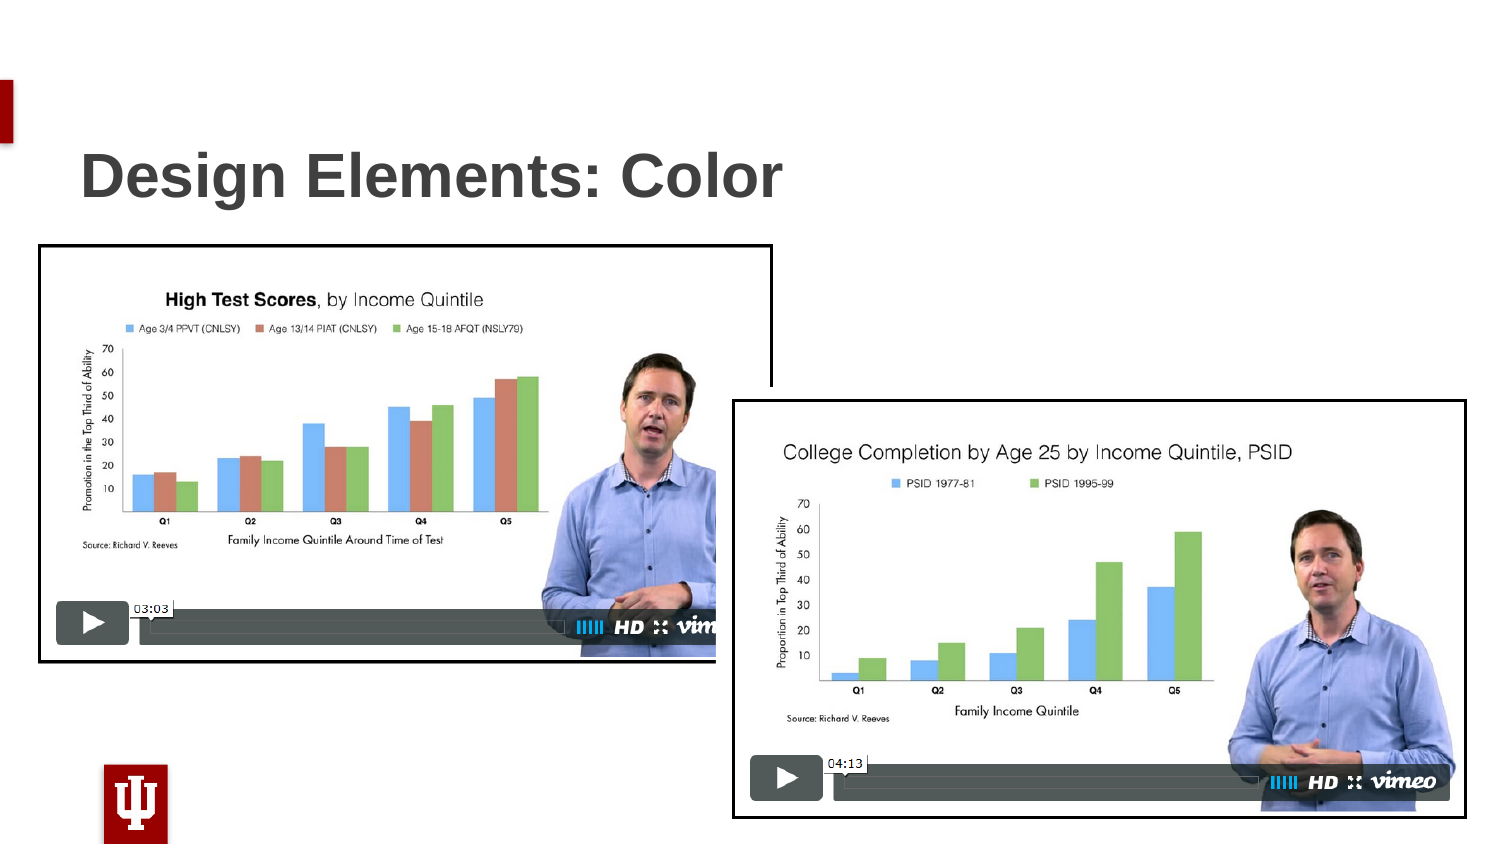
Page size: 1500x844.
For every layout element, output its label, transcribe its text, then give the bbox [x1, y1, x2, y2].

text_box [103, 764, 171, 844]
picture [22, 232, 1481, 826]
title Design Elements: Color [64, 76, 1096, 269]
